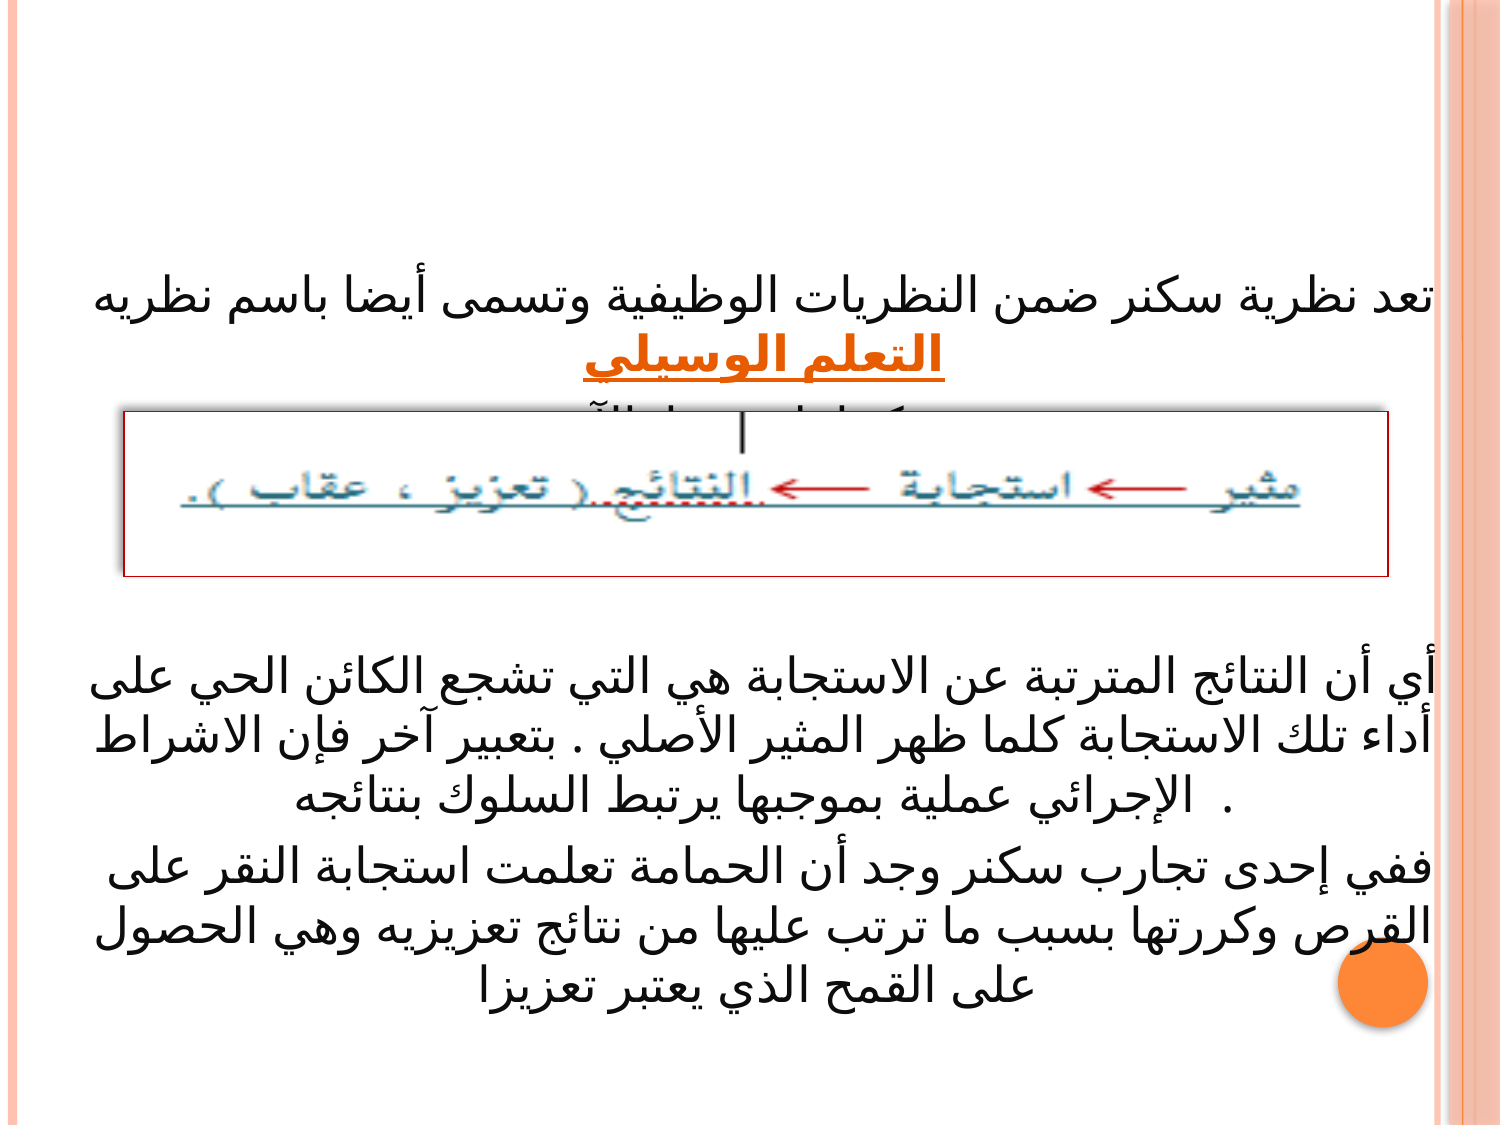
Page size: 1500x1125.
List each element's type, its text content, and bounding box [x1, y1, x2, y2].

picture [124, 411, 1388, 577]
list تعد نظرية سكنر ضمن النظريات الوظيفية وتسمى أيضا باسم نظريه التعلم الوسيلي ويمكننا تلخيصها بالآتي: أي أن النتائج المترتبة عن الاستجابة هي التي تشجع الكائن الحي على أداء تلك الاستجابة كلما ظهر المثير الأصلي . بتعبير آخر فإن الاشراط الإجرائي عملية بموجبها يرتبط السلوك بنتائجه . ففي إحدى تجارب سكنر وجد أن الحمامة تعلمت استجابة النقر على القرص وكررتها بسبب ما ترتب عليها من نتائج تعزيزيه وهي الحصول على القمح الذي يعتبر تعزيزا [62, 196, 1466, 1025]
